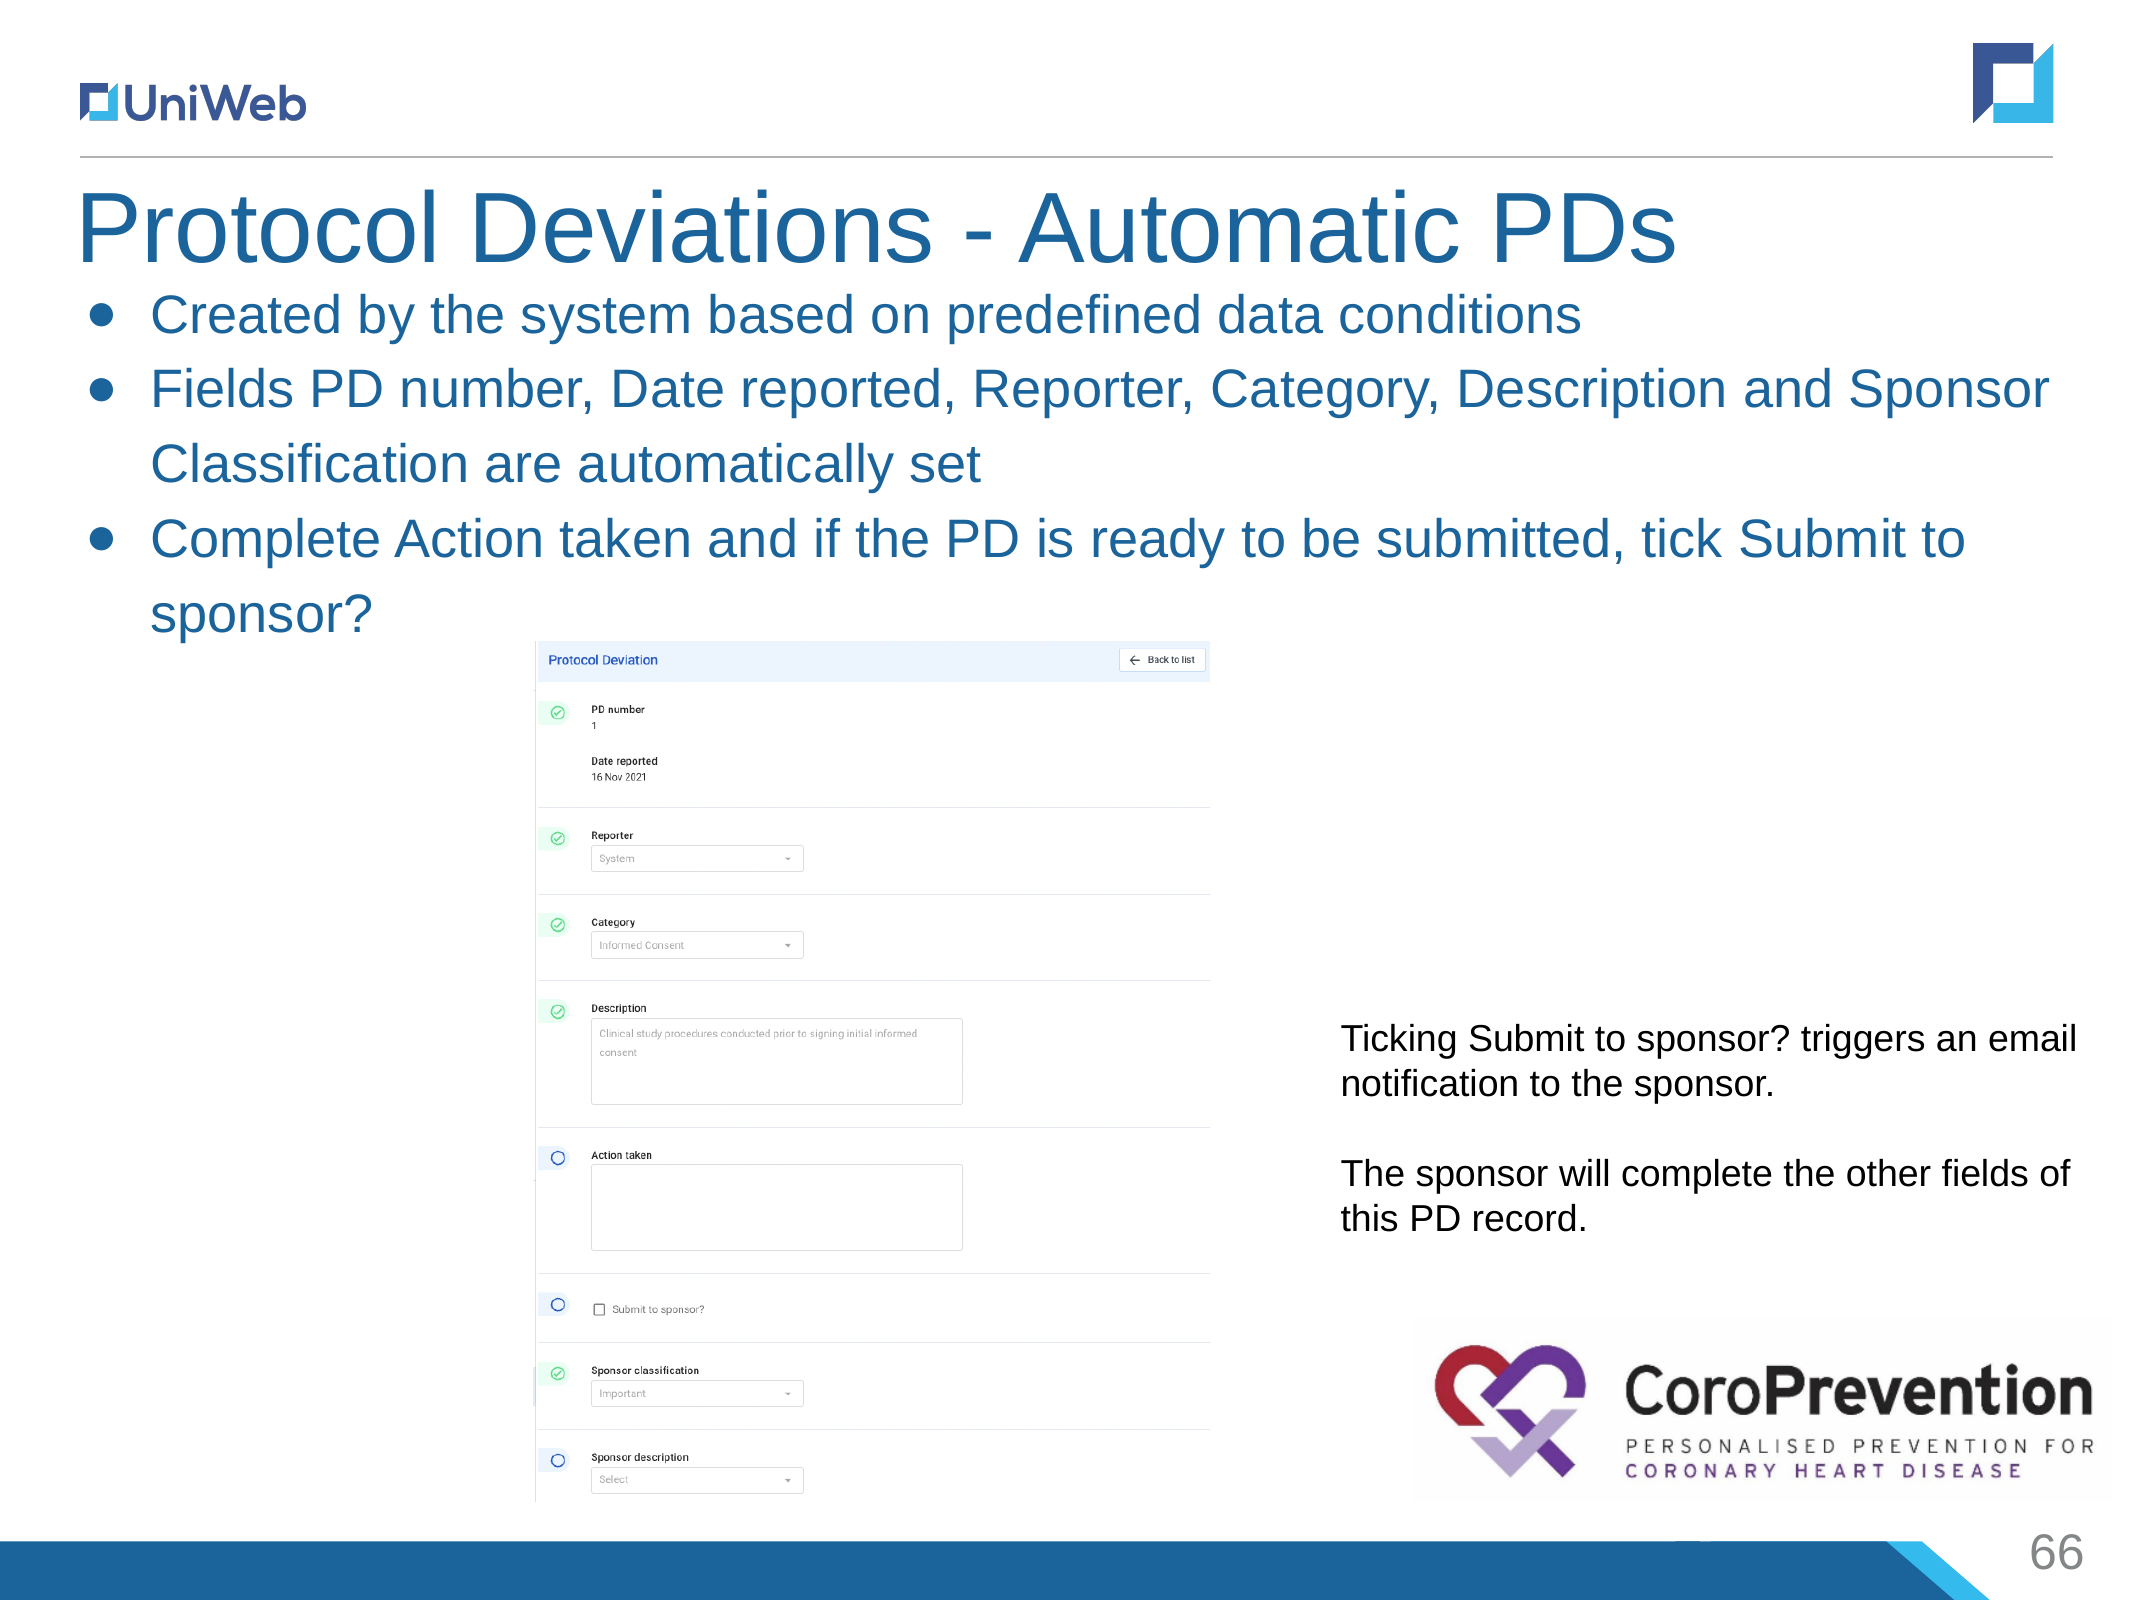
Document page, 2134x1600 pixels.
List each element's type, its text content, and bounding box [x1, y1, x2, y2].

picture [1413, 1317, 2112, 1503]
text_box Ticking Submit to sponsor? triggers an email notification to the sponsor. The sponsor will complete the other fields of this PD record. [1325, 999, 2093, 1255]
picture [1973, 43, 2054, 123]
title Protocol Deviations - Automatic PDs [66, 176, 2067, 341]
slide_number 66 [1968, 1523, 2093, 1599]
picture [80, 83, 306, 121]
list Created by the system based on predefined data conditions Fields PD number, Date reported, Reporter, Category, Description and Sponsor Classification are automatically set Complete Action taken and if the PD is ready to be submitted, tick Submit to sponsor? [66, 341, 2067, 486]
picture [533, 641, 1210, 1503]
